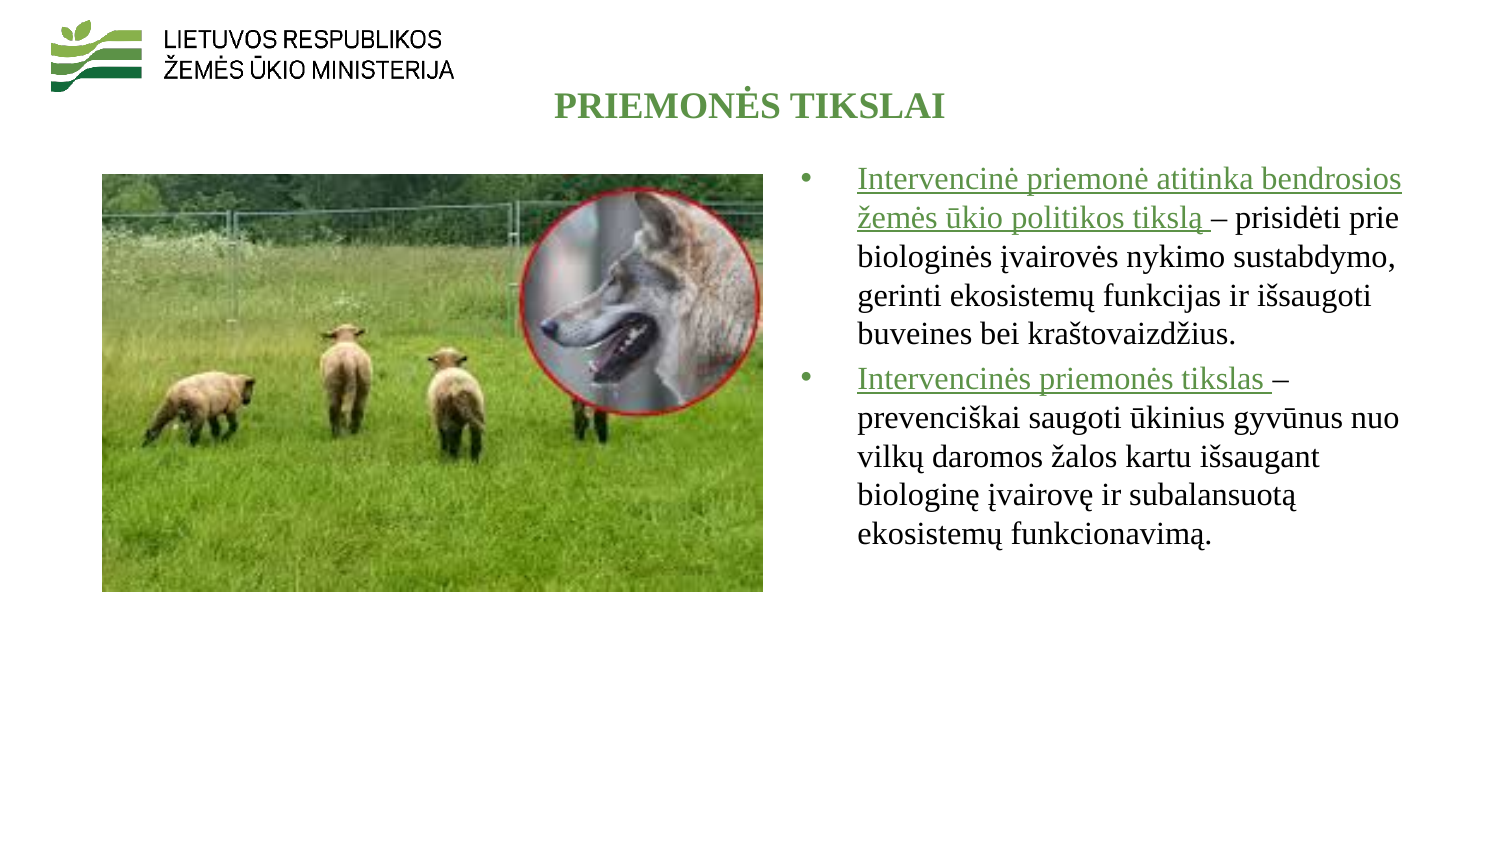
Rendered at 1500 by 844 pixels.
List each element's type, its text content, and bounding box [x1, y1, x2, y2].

list Intervencinė priemonė atitinka bendrosios žemės ūkio politikos tikslą – prisidėti prie biologinės įvairovės nykimo sustabdymo, gerinti ekosistemų funkcijas ir išsaugoti buveines bei kraštovaizdžius. Intervencinės priemonės tikslas – prevenciškai saugoti ūkinius gyvūnus nuo vilkų daromos žalos kartu išsaugant biologinę įvairovę ir subalansuotą ekosistemų funkcionavimą. [785, 150, 1425, 566]
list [101, 174, 763, 593]
picture [51, 19, 454, 92]
title PRIEMONĖS TIKSLAI [75, 33, 1425, 175]
